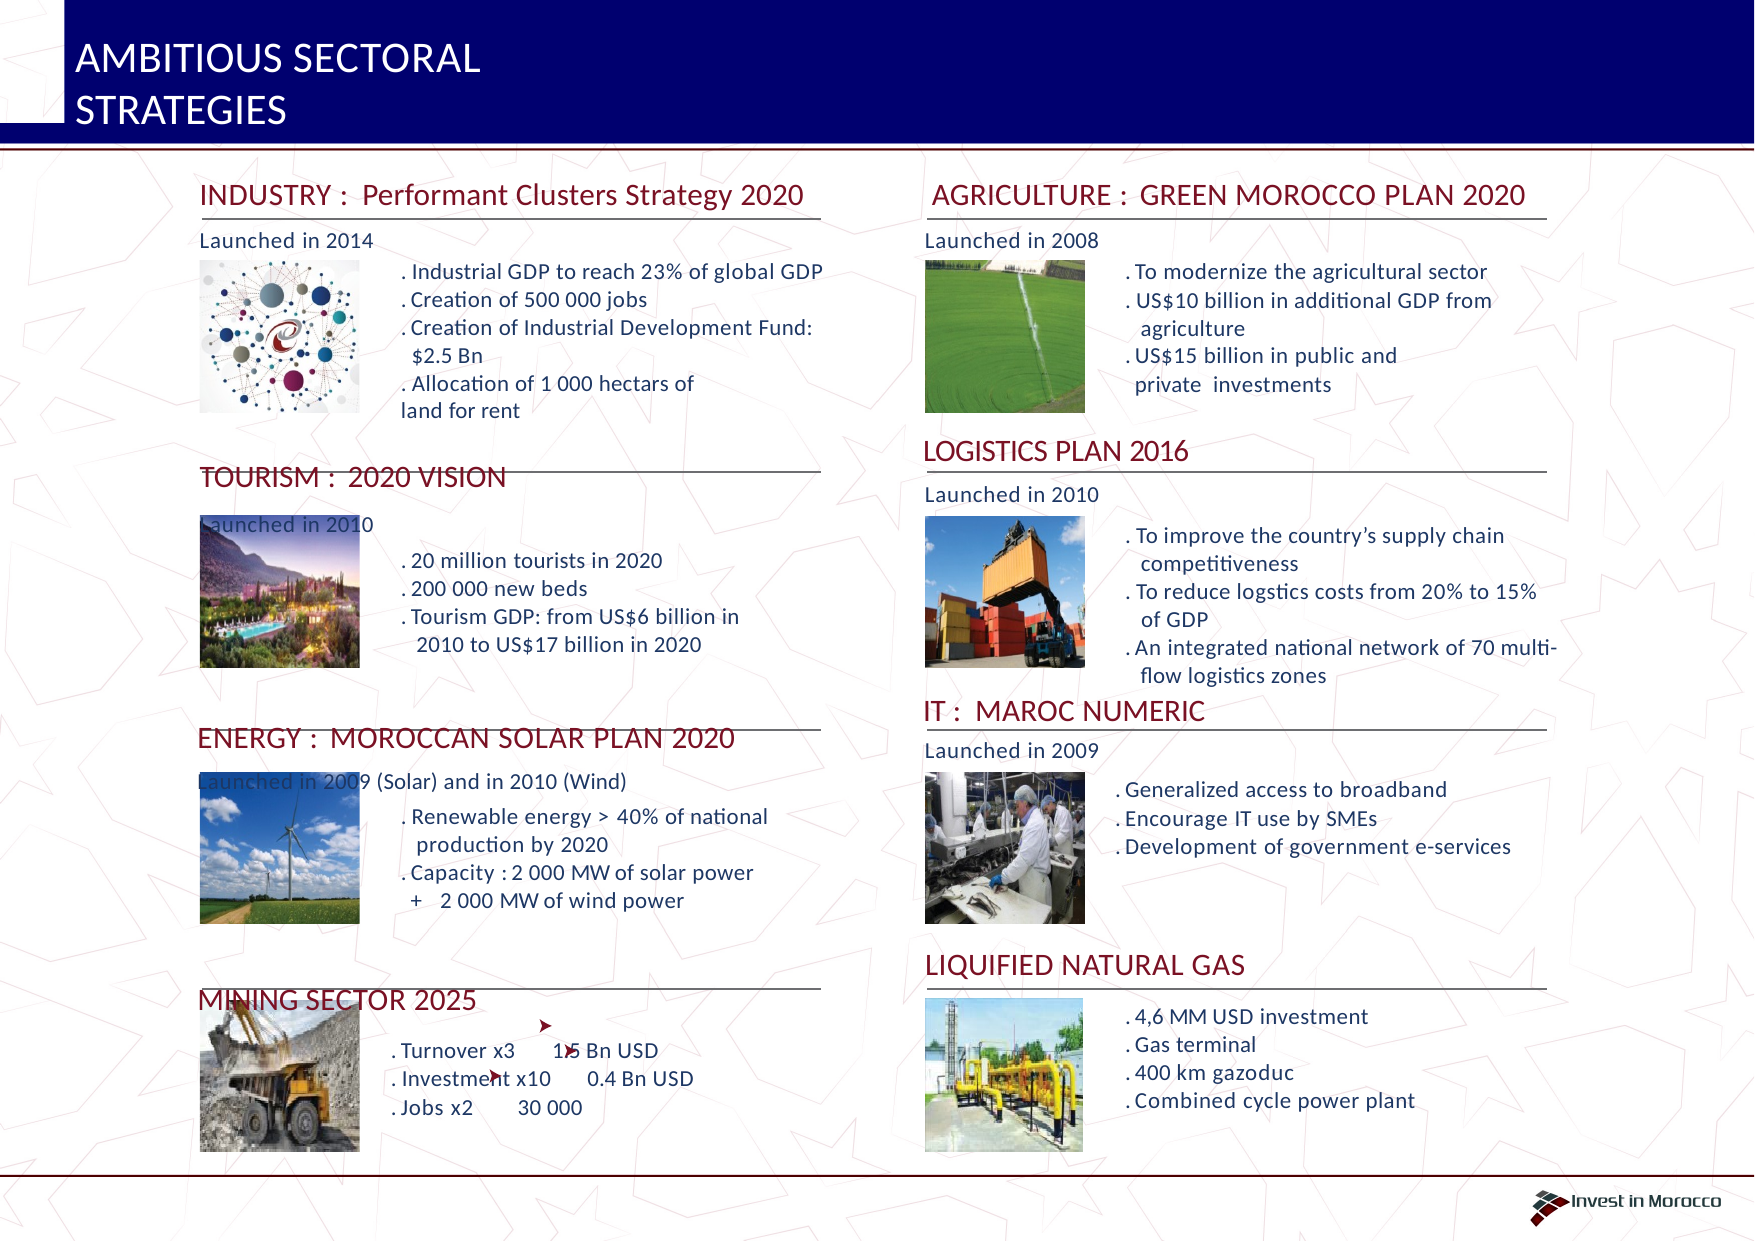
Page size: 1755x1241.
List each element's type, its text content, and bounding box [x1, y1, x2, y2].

text_box LIQUIFIED NATURAL GAS . 4,6 MM USD investment . Gas terminal . 400 km gazoduc . Combined cycle power plant [923, 943, 1418, 1113]
text_box [199, 1120, 360, 1152]
text_box AGRICULTURE : GREEN MOROCCO PLAN 2020 . To modernize the agricultural sector . US$10 billion in additional GDP from agriculture . US$15 billion in public and private investments LOGISTICS PLAN 2016 . To improve the country’s supply chain competitiveness . To reduce logstics costs from 20% to 15% of GDP . An integrated national network of 70 multi- flow logistics zones IT : MAROC NUMERIC . Generalized access to broadband . Encourage IT use by SMEs . Development of government e-services [923, 174, 1561, 859]
text_box [564, 1044, 577, 1058]
text_box [925, 859, 1085, 924]
text_box [539, 1019, 552, 1033]
text_box [489, 1069, 502, 1083]
text_box Launched in 2008 [923, 225, 1101, 254]
text_box [925, 1113, 1083, 1152]
picture [0, 0, 1755, 1241]
text_box INDUSTRY : Performant Clusters Strategy 2020 Launched in 2014 . Industrial GDP to reach 23% of global GDP . Creation of 500 000 jobs . Creation of Industrial Development Fund: $2.5 Bn . Allocation of 1 000 hectars of land for rent TOURISM : 2020 VISION Launched in 2010 . 20 million tourists in 2020 . 200 000 new beds . Tourism GDP: from US$6 billion in 2010 to US$17 billion in 2020 ENERGY : MOROCCAN SOLAR PLAN 2020 Launched in 2009 (Solar) and in 2010 (Wind) . Renewable energy > 40% of national production by 2020 . Capacity : 2 000 MW of solar power + 2 000 MW of wind power MINING SECTOR 2025 . Turnover x3 1.5 Bn USD . Investment x10 0.4 Bn USD . Jobs x2 30 000 [197, 174, 825, 1120]
title AMBITIOUS SECTORAL STRATEGIES [73, 28, 653, 236]
